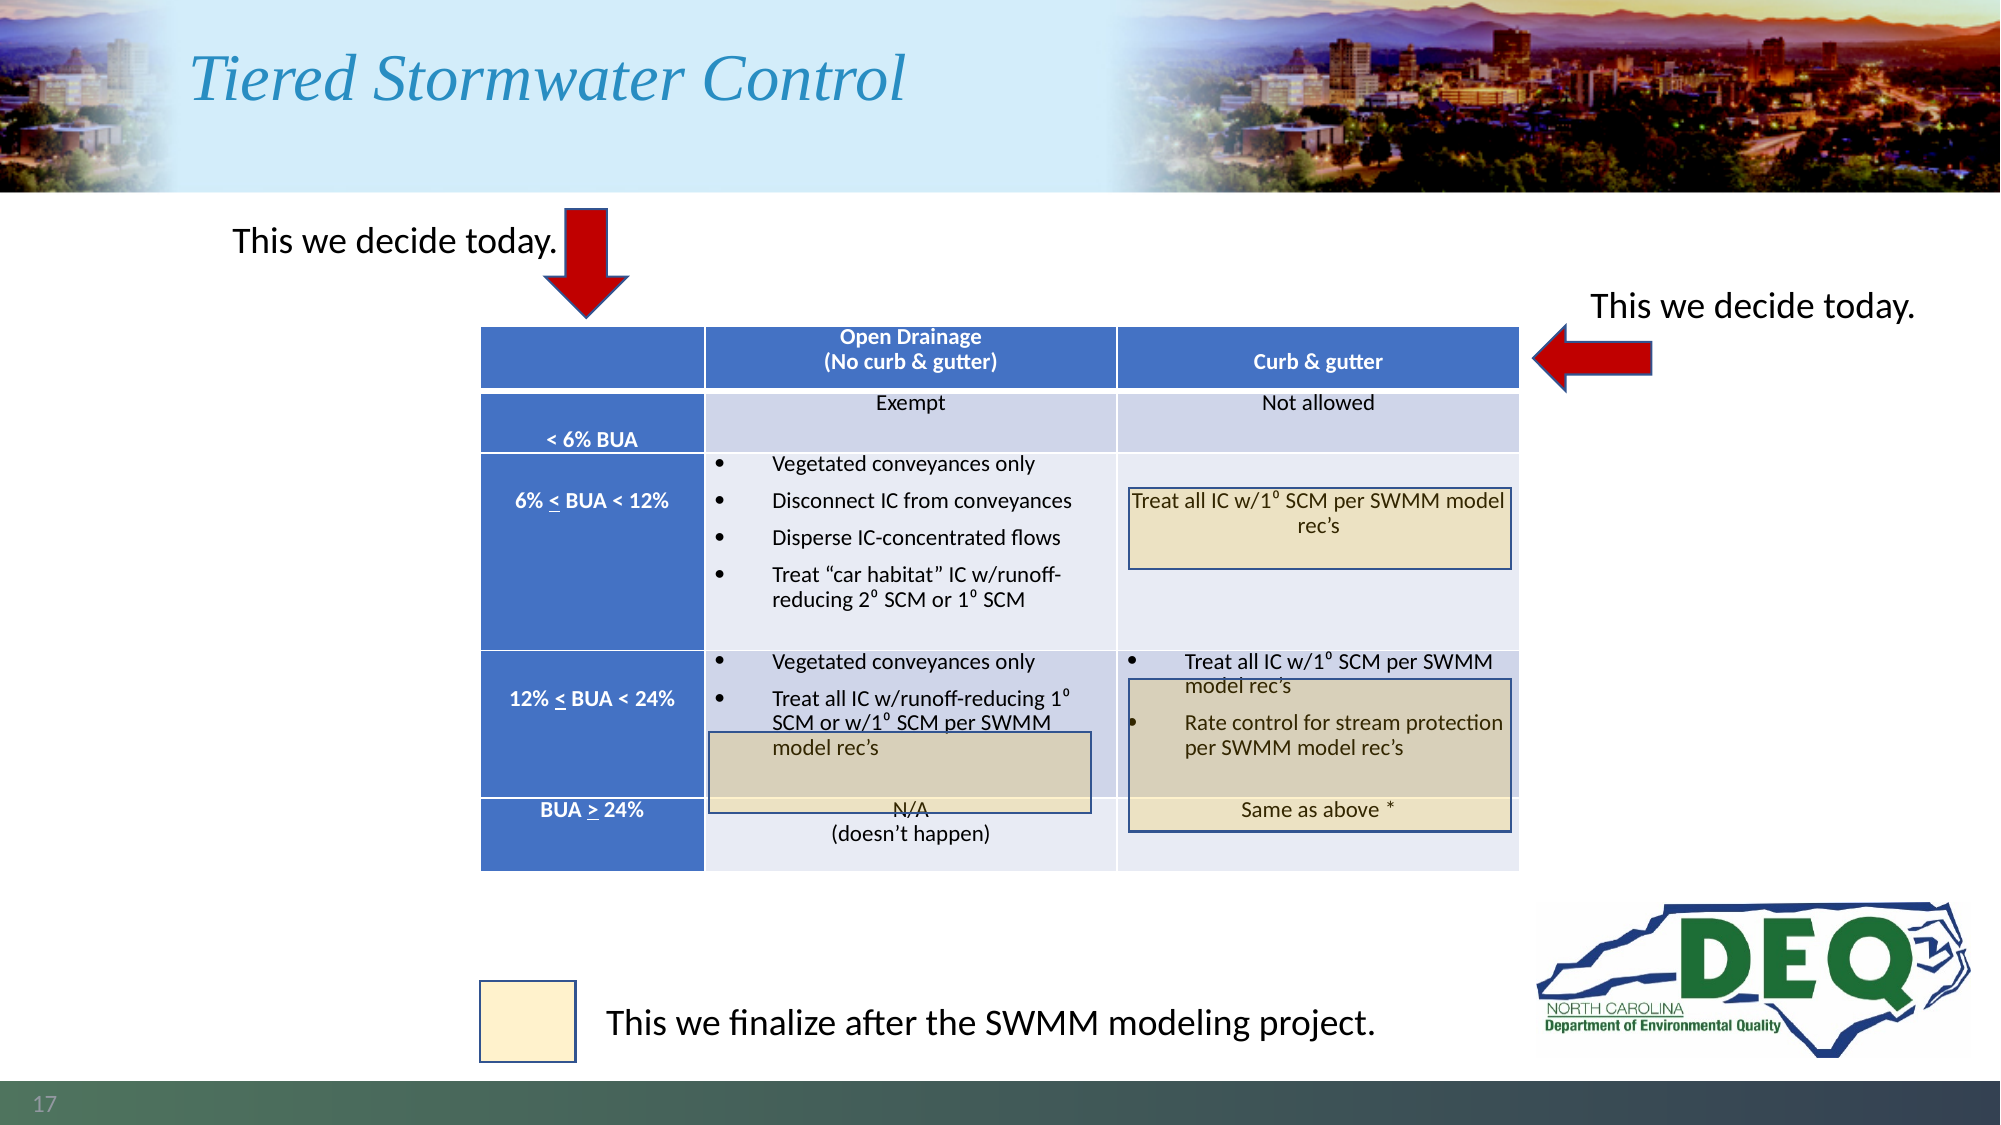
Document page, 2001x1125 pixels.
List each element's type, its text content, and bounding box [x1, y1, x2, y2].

table_cell Vegetated conveyances only Treat all IC w/runoff-reducing 1⁰ SCM or w/1⁰ SCM per SWMM model rec’s [706, 651, 1116, 797]
table_header Curb & gutter [1118, 327, 1519, 388]
text_box [1128, 487, 1512, 570]
table_cell 6% < BUA < 12% [481, 454, 704, 650]
text_box This we decide today. [217, 209, 574, 269]
slide_number 17 [17, 1091, 468, 1114]
table_cell 12% < BUA < 24% [481, 651, 704, 797]
table_cell Same as above * [1118, 799, 1519, 871]
text_box [1531, 323, 1653, 394]
table_header [481, 327, 704, 388]
table_header Open Drainage (No curb & gutter) [706, 327, 1116, 388]
table_cell N/A (doesn’t happen) [706, 799, 1116, 871]
picture [0, 0, 2000, 219]
table_cell Not allowed [1118, 394, 1519, 452]
text_box This we decide today. [1575, 273, 1932, 334]
table_cell BUA > 24% [481, 799, 704, 871]
table_cell Treat all IC w/1⁰ SCM per SWMM model rec’s Rate control for stream protection per SWMM model rec’s [1118, 651, 1519, 797]
picture [1536, 902, 1971, 1058]
text_box [1128, 678, 1512, 833]
table_cell < 6% BUA [481, 394, 704, 452]
table_cell Vegetated conveyances only Disconnect IC from conveyances Disperse IC-concentrated flows Treat “car habitat” IC w/runoff-reducing 2⁰ SCM or 1⁰ SCM [706, 454, 1116, 650]
table_cell Exempt [706, 394, 1116, 452]
title Tiered Stormwater Control [173, 33, 1163, 126]
table_cell Treat all IC w/1⁰ SCM per SWMM model rec’s [1118, 454, 1519, 650]
text_box [479, 980, 577, 1063]
text_box [542, 208, 630, 320]
text_box This we finalize after the SWMM modeling project. [591, 990, 1392, 1051]
text_box [708, 731, 1092, 814]
